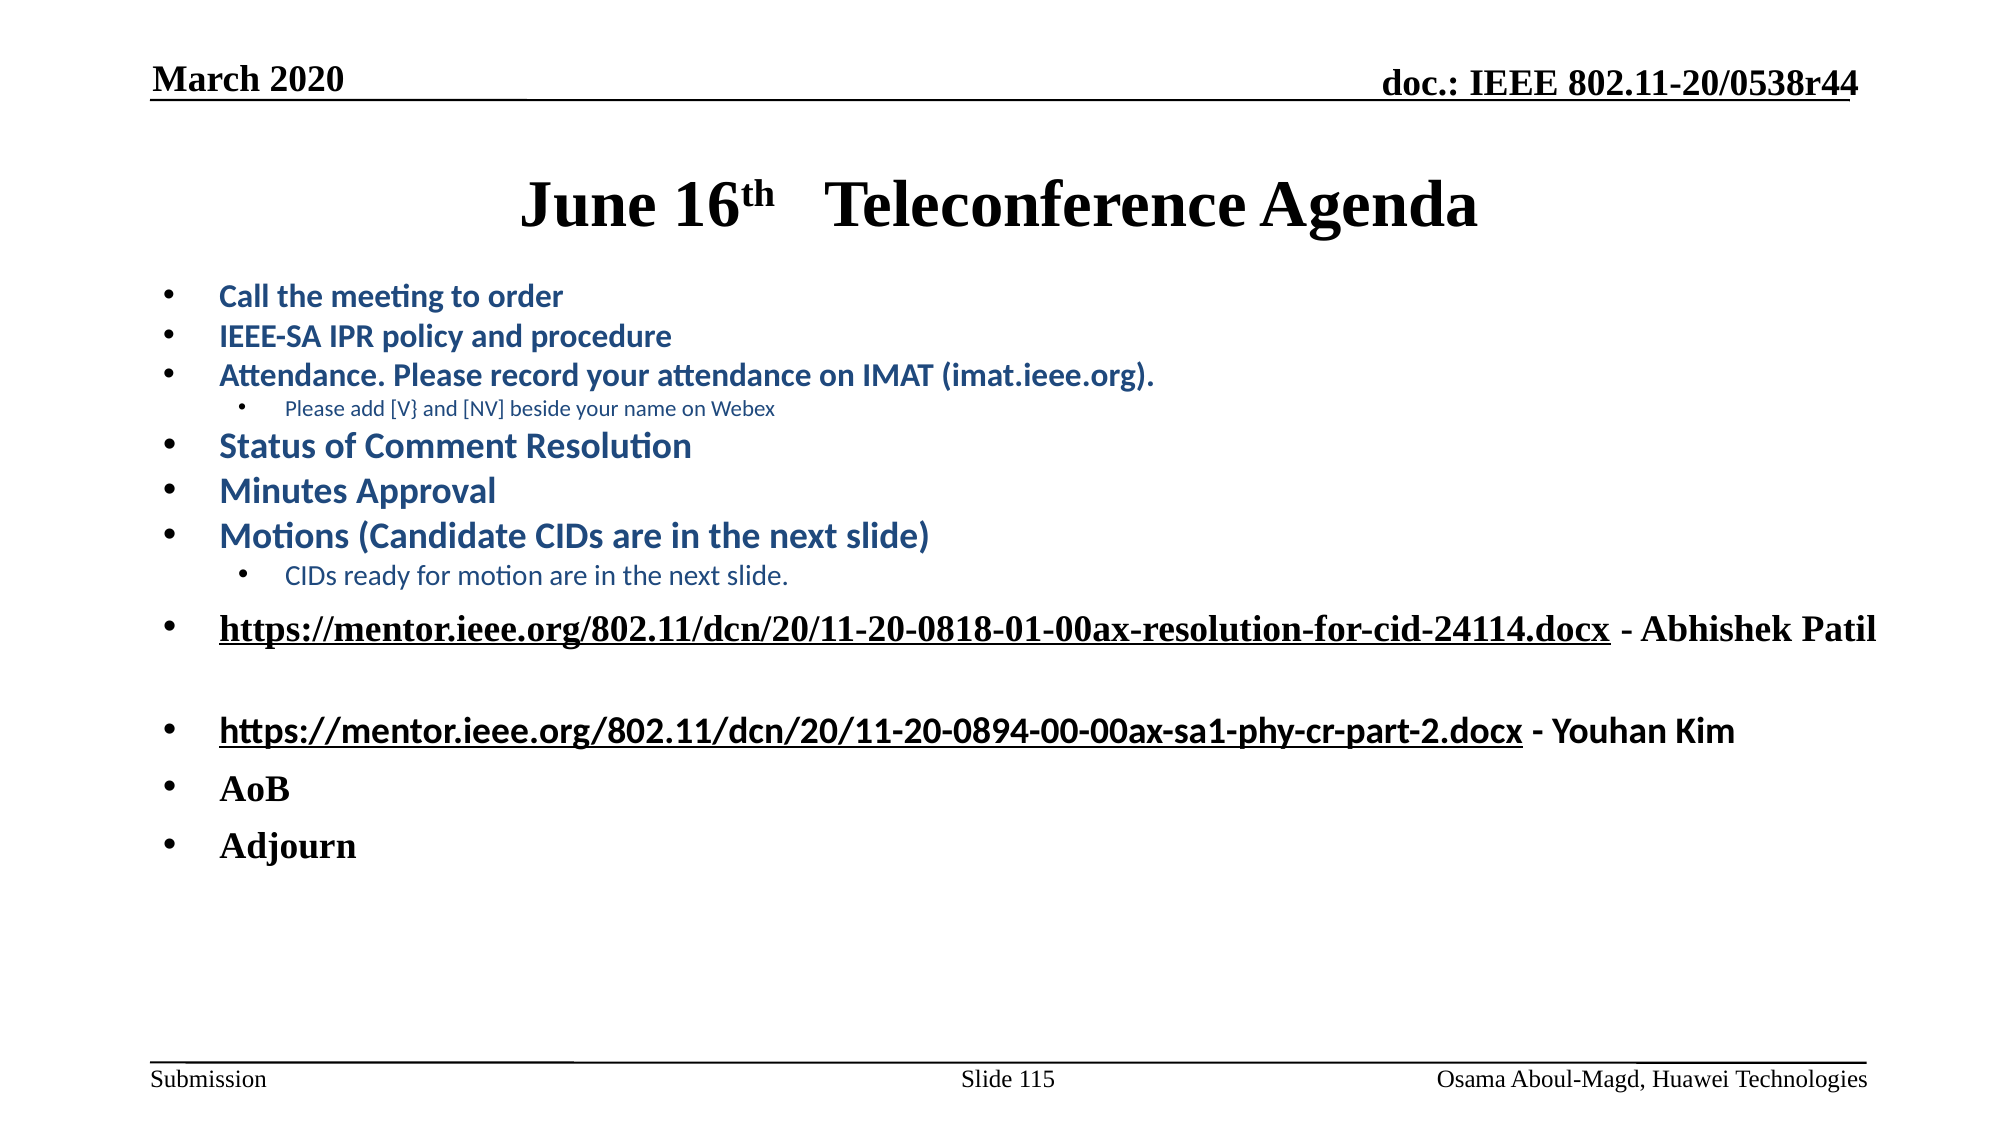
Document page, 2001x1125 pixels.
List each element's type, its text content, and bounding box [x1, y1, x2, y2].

slide_number Slide 115 [950, 1061, 1067, 1123]
list Call the meeting to order IEEE-SA IPR policy and procedure Attendance. Please record your attendance on IMAT (imat.ieee.org). Please add [V} and [NV] beside your name on Webex Status of Comment Resolution Minutes Approval Motions (Candidate CIDs are in the next slide) CIDs ready for motion are in the next slide. https://mentor.ieee.org/802.11/dcn/20/11-20-0818-01-00ax-resolution-for-cid-24114.docx - Abhishek Patil https://mentor.ieee.org/802.11/dcn/20/11-20-0894-00-00ax-sa1-phy-cr-part-2.docx - Youhan Kim AoB Adjourn [147, 265, 1900, 1017]
title June 16th Teleconference Agenda [149, 112, 1850, 265]
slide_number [152, 54, 563, 100]
footer Osama Aboul-Magd, Huawei Technologies [1171, 1061, 1869, 1093]
